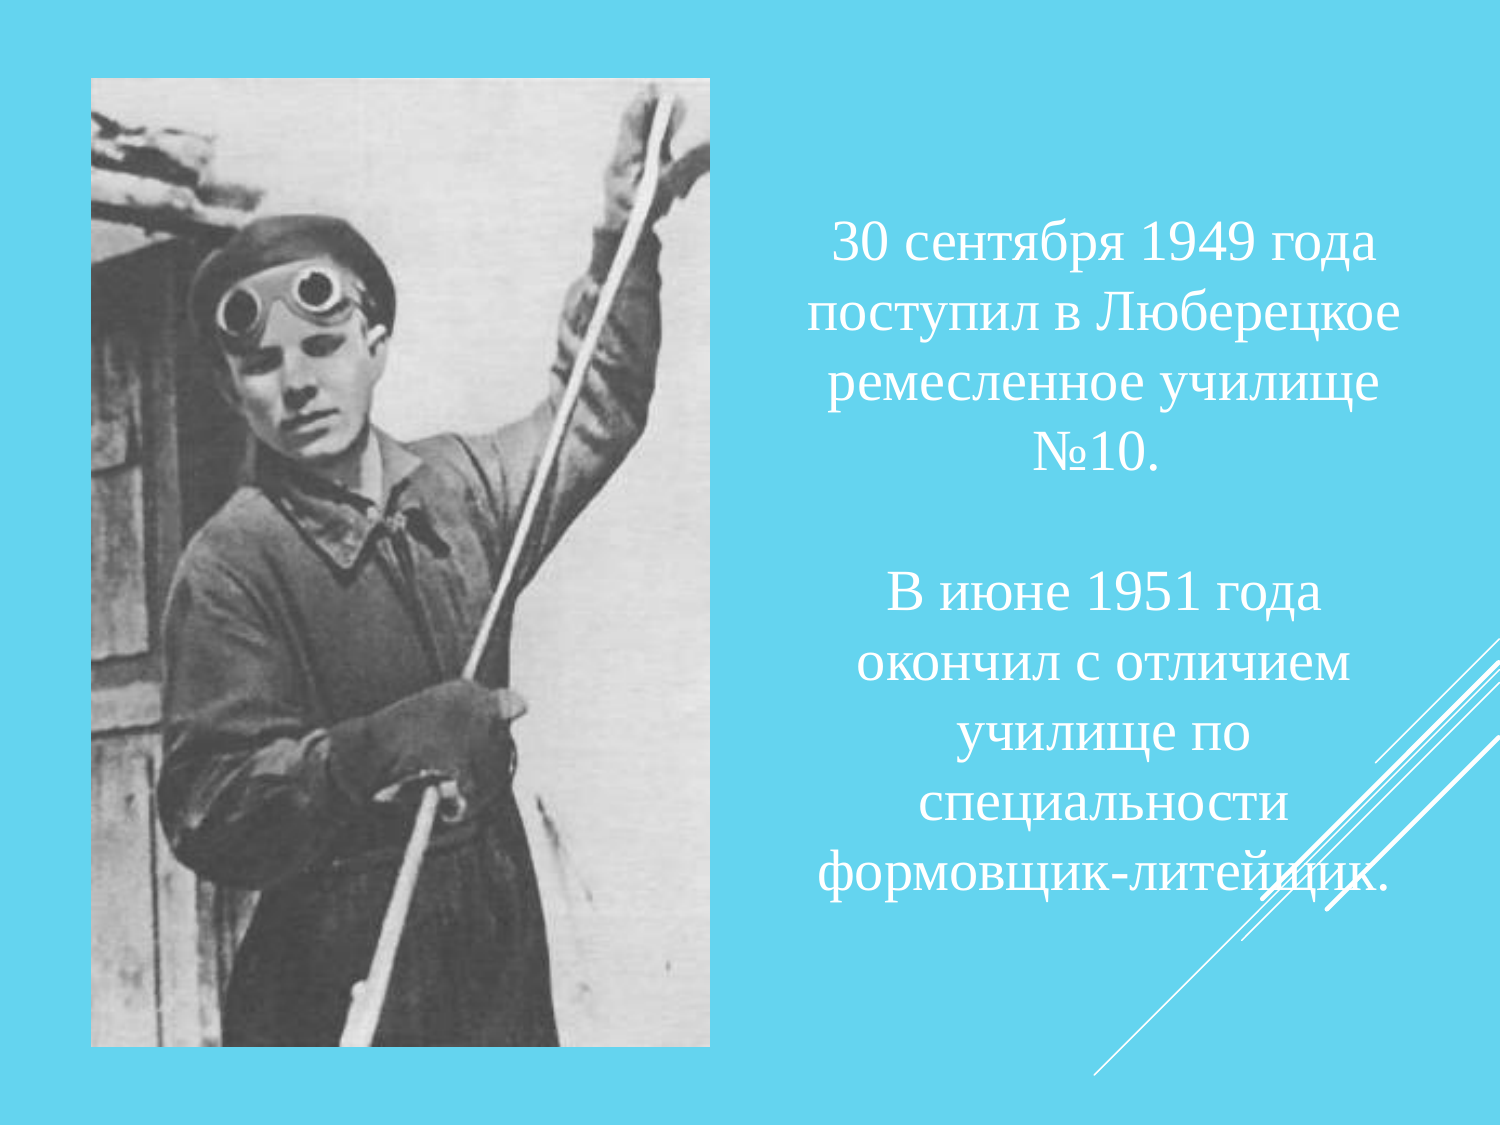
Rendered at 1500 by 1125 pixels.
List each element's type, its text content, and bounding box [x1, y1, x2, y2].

picture [91, 77, 710, 1048]
text_box 30 сентября 1949 года поступил в Люберецкое ремесленное училище №10. В июне 1951 года окончил с отличием училище по специальности формовщик-литейщик. [761, 54, 1447, 911]
